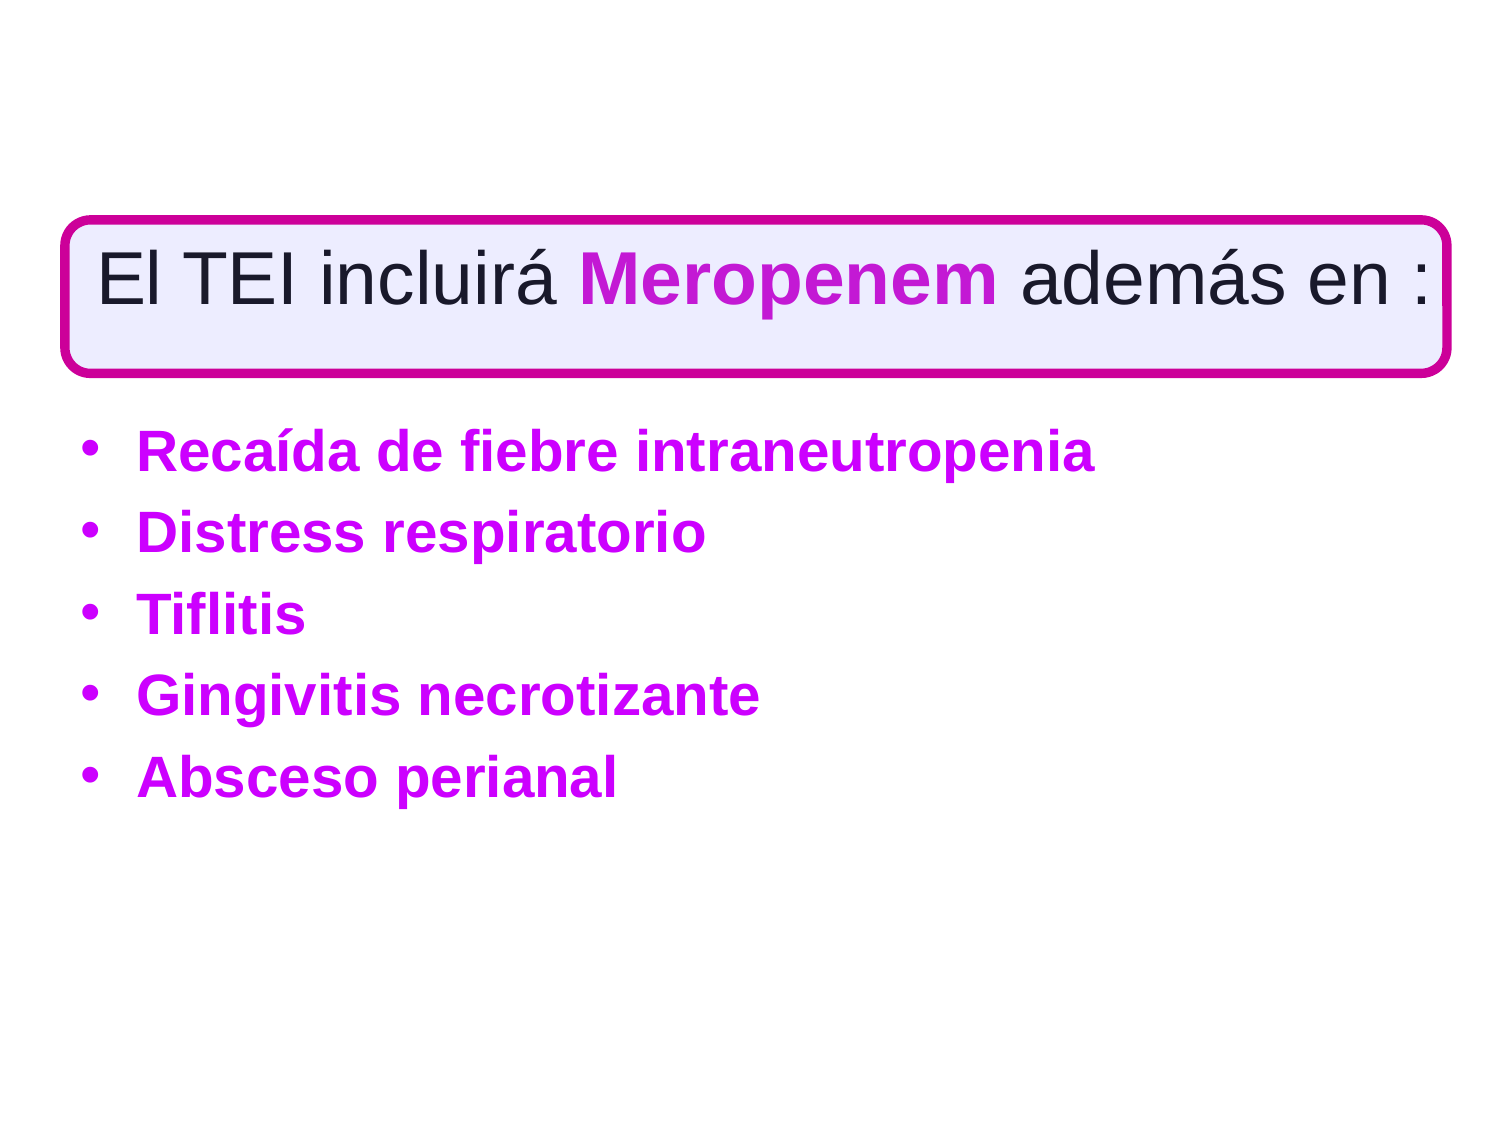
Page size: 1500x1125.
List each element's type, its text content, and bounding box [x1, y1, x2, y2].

list El TEI incluirá Meropenem además en : Recaída de fiebre intraneutropenia Distress respiratorio Tiflitis Gingivitis necrotizante Absceso perianal [64, 137, 1500, 1017]
text_box [62, 217, 1450, 376]
